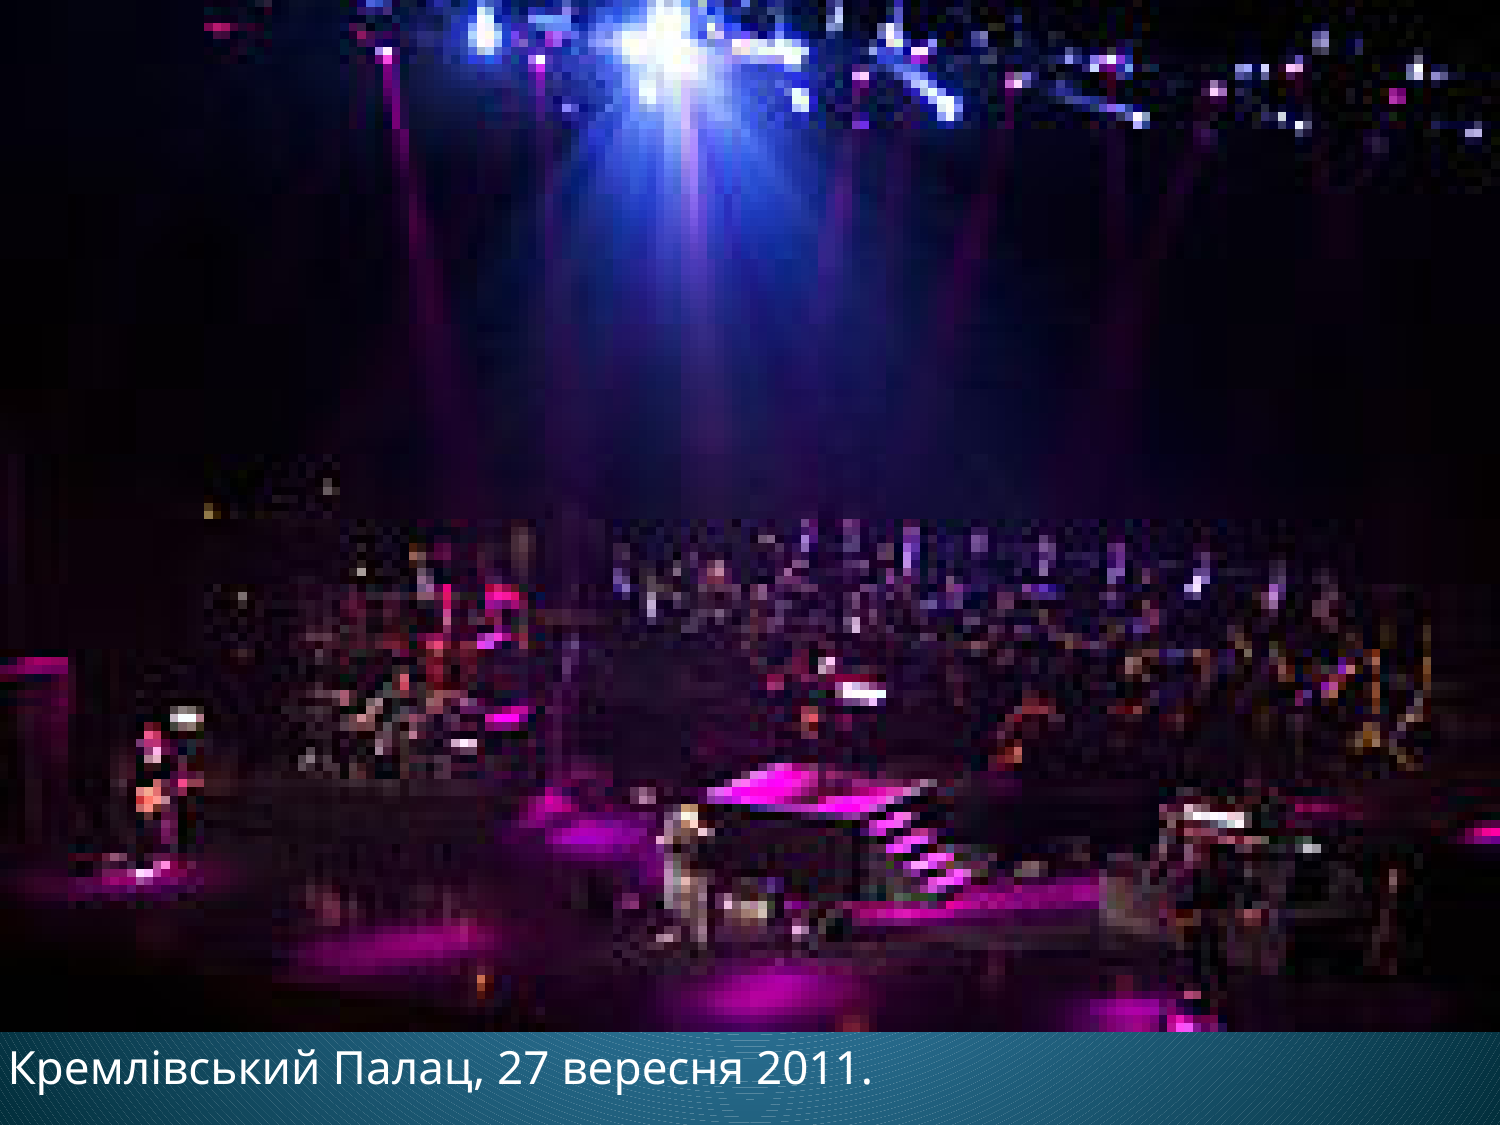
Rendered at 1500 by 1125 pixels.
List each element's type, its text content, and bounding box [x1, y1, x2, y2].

picture [0, 0, 1500, 1032]
list Кремлівський Палац, 27 вересня 2011. [0, 1043, 1500, 1125]
